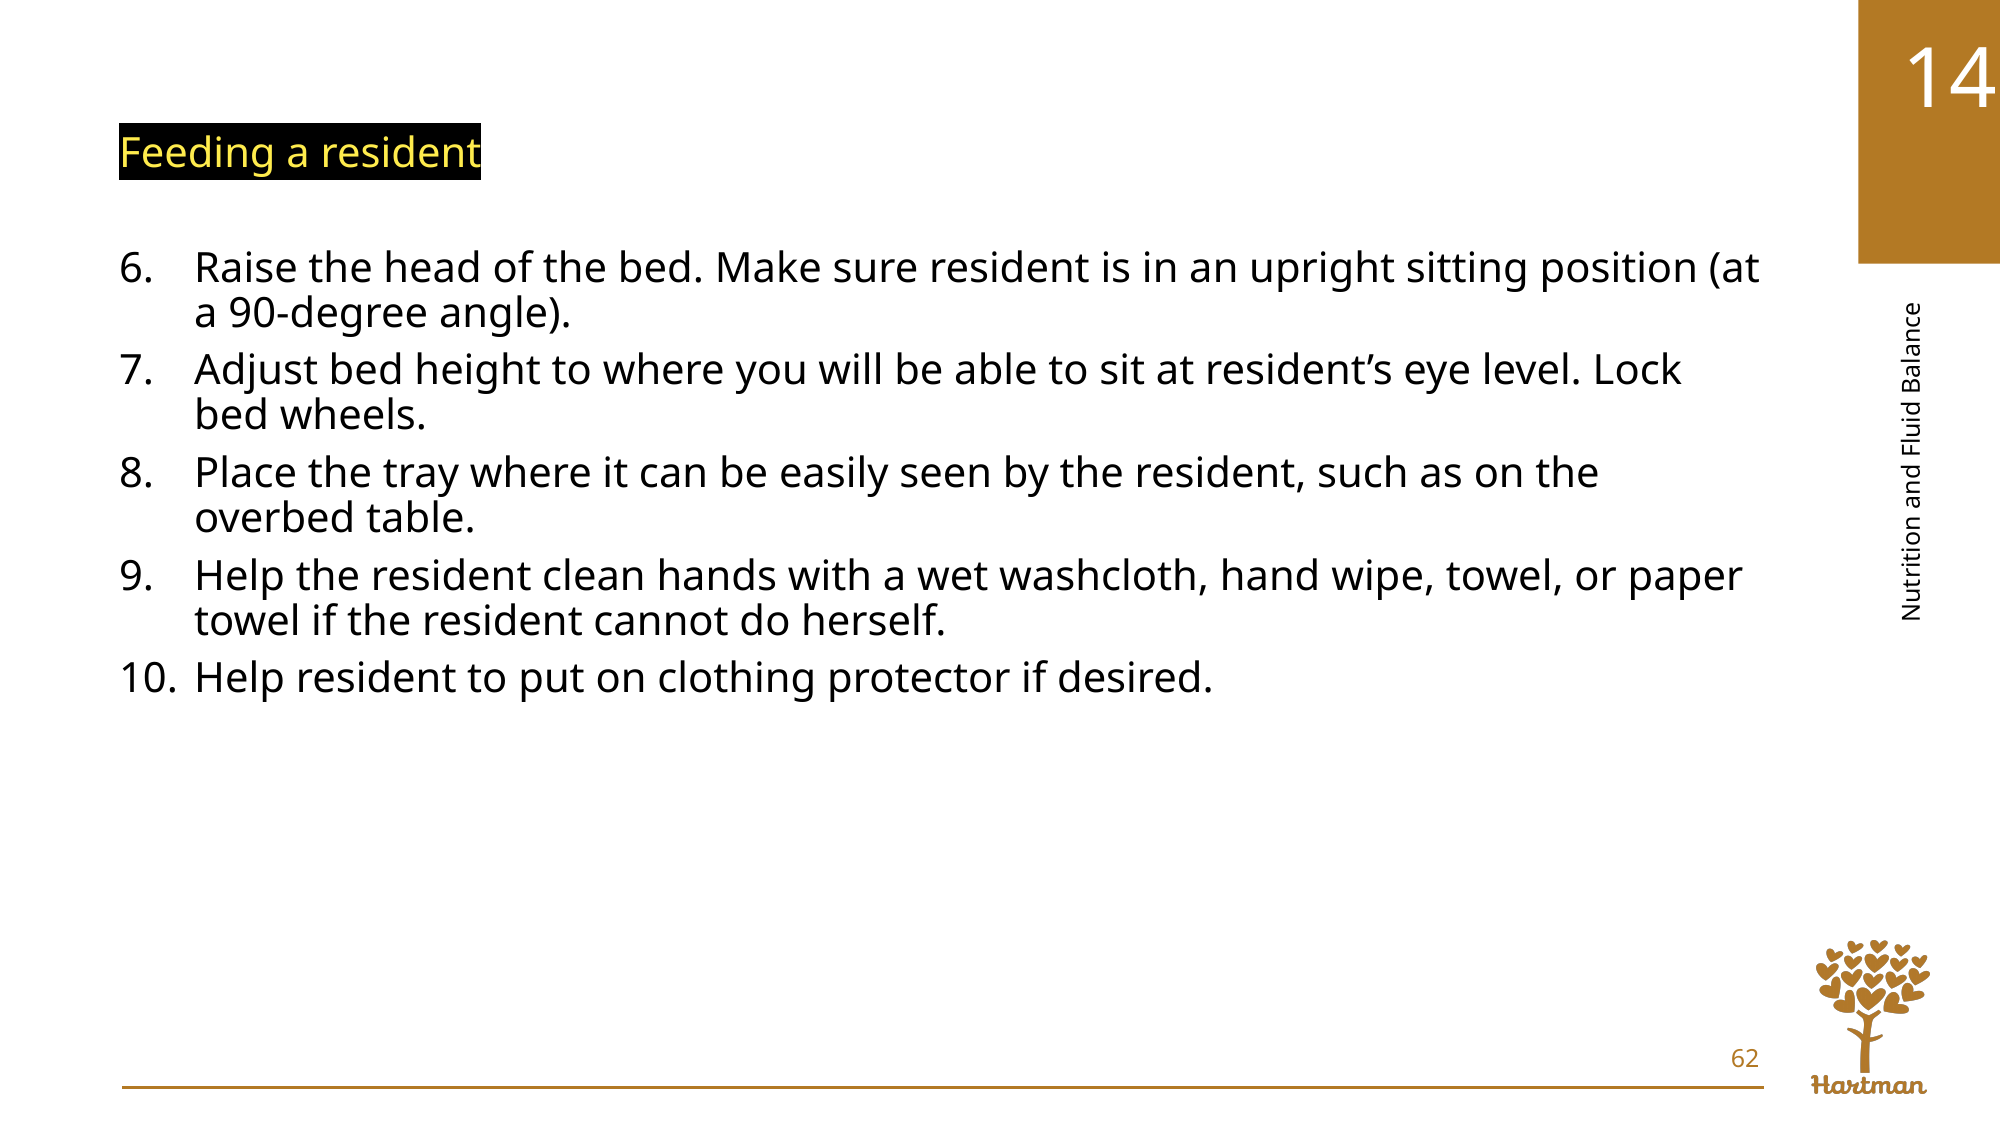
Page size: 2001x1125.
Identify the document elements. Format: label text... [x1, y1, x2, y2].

list Feeding a resident Raise the head of the bed. Make sure resident is in an upright sitting position (at a 90-degree angle). Adjust bed height to where you will be able to sit at resident’s eye level. Lock bed wheels. Place the tray where it can be easily seen by the resident, such as on the overbed table. Help the resident clean hands with a wet washcloth, hand wipe, towel, or paper towel if the resident cannot do herself. Help resident to put on clothing protector if desired. [104, 123, 1784, 1014]
slide_number 62 [1561, 1030, 1775, 1090]
picture [1811, 940, 1930, 1094]
